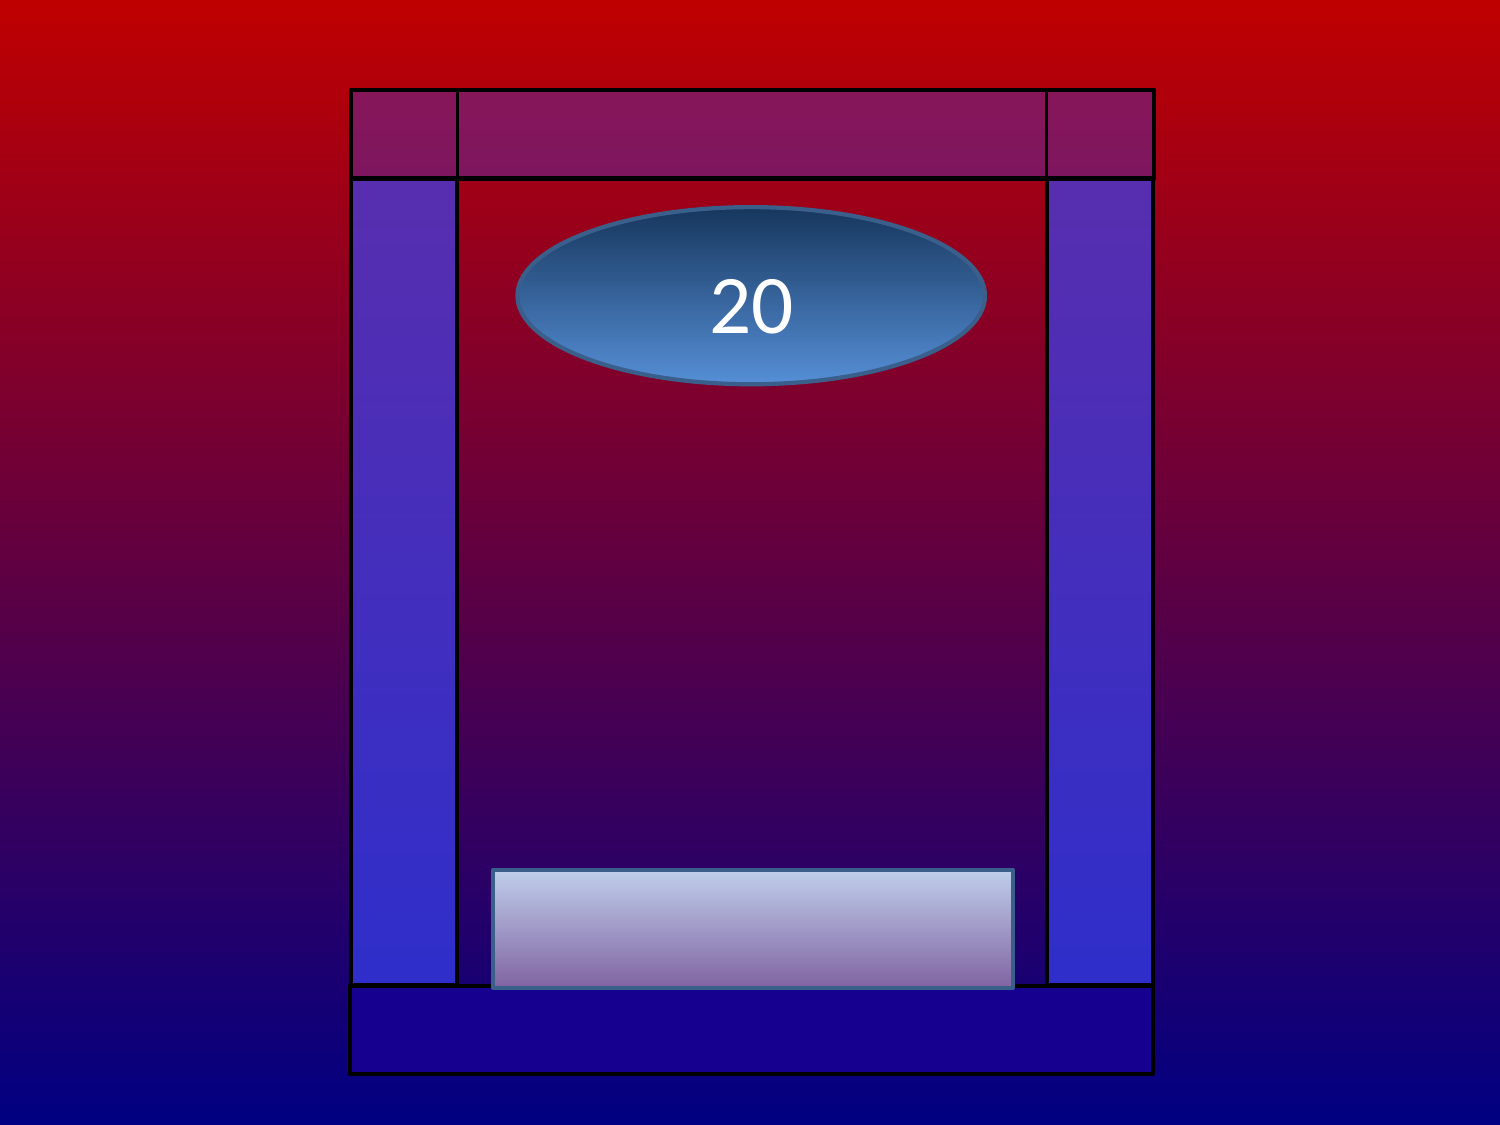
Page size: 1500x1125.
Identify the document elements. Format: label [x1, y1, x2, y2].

text_box [349, 88, 1046, 181]
text_box [517, 206, 986, 385]
text_box [1045, 181, 1155, 987]
text_box [1048, 88, 1156, 181]
text_box [348, 984, 1155, 1076]
text_box [349, 181, 459, 987]
text_box [491, 868, 1015, 990]
